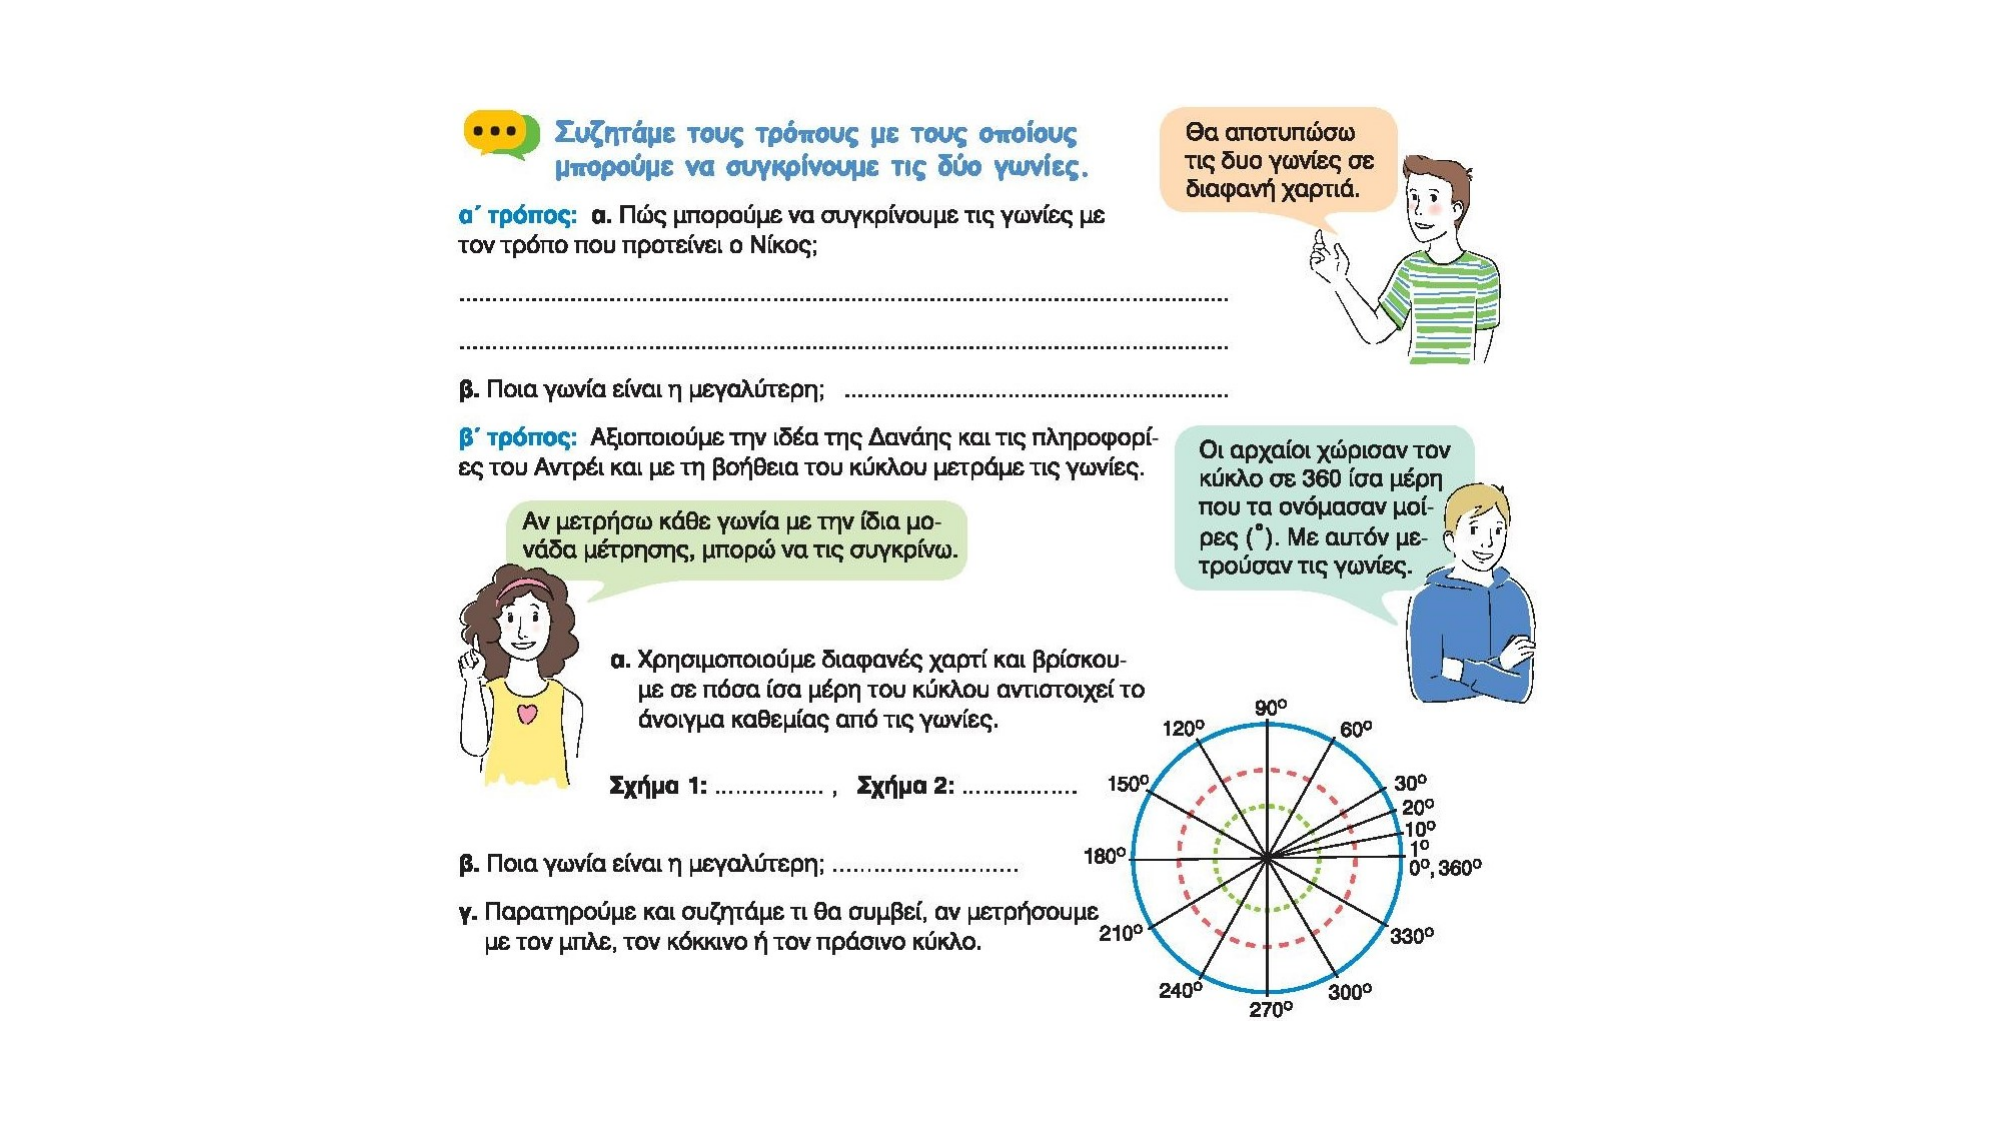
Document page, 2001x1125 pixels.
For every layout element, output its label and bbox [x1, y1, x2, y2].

picture [437, 103, 1563, 1021]
